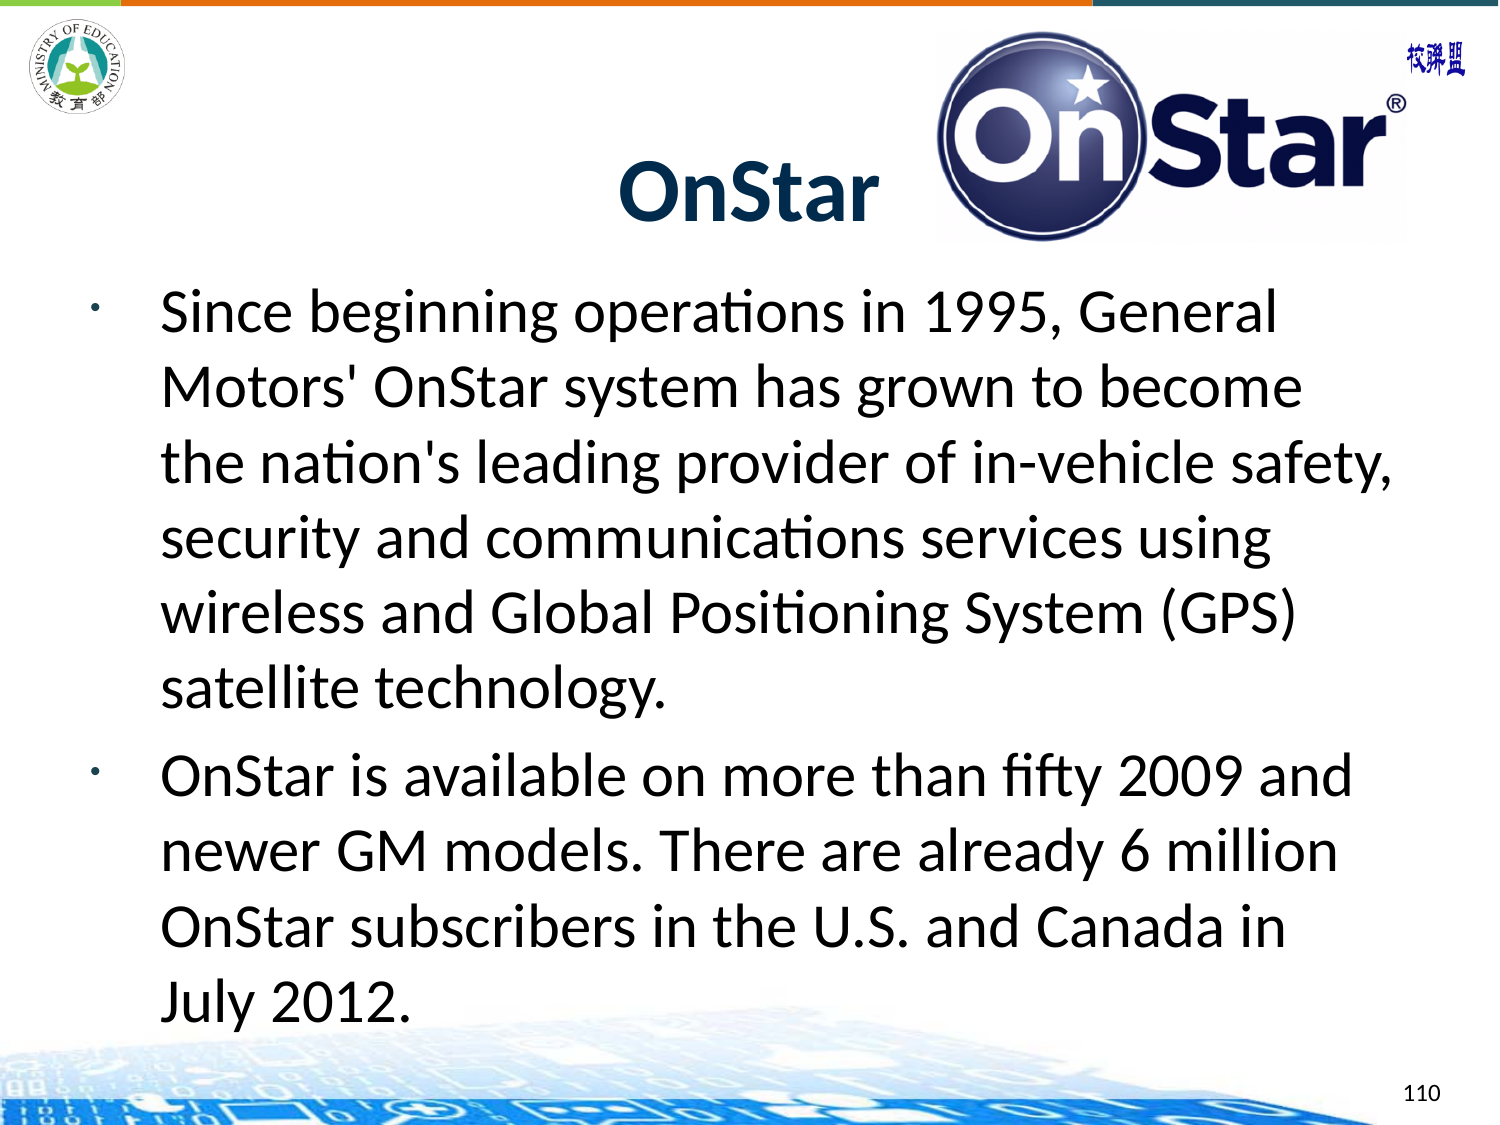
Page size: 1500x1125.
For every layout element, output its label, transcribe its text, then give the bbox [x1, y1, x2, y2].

slide_number 110 [1387, 1069, 1484, 1125]
list Since beginning operations in 1995, General Motors' OnStar system has grown to become the nation's leading provider of in-vehicle safety, security and communications services using wireless and Global Positioning System (GPS) satellite technology. OnStar is available on more than fifty 2009 and newer GM models. There are already 6 million OnStar subscribers in the U.S. and Canada in July 2012. [75, 262, 1412, 1047]
picture [935, 30, 1465, 245]
title OnStar [75, 101, 1425, 268]
picture [0, 987, 1377, 1125]
picture [29, 19, 125, 114]
